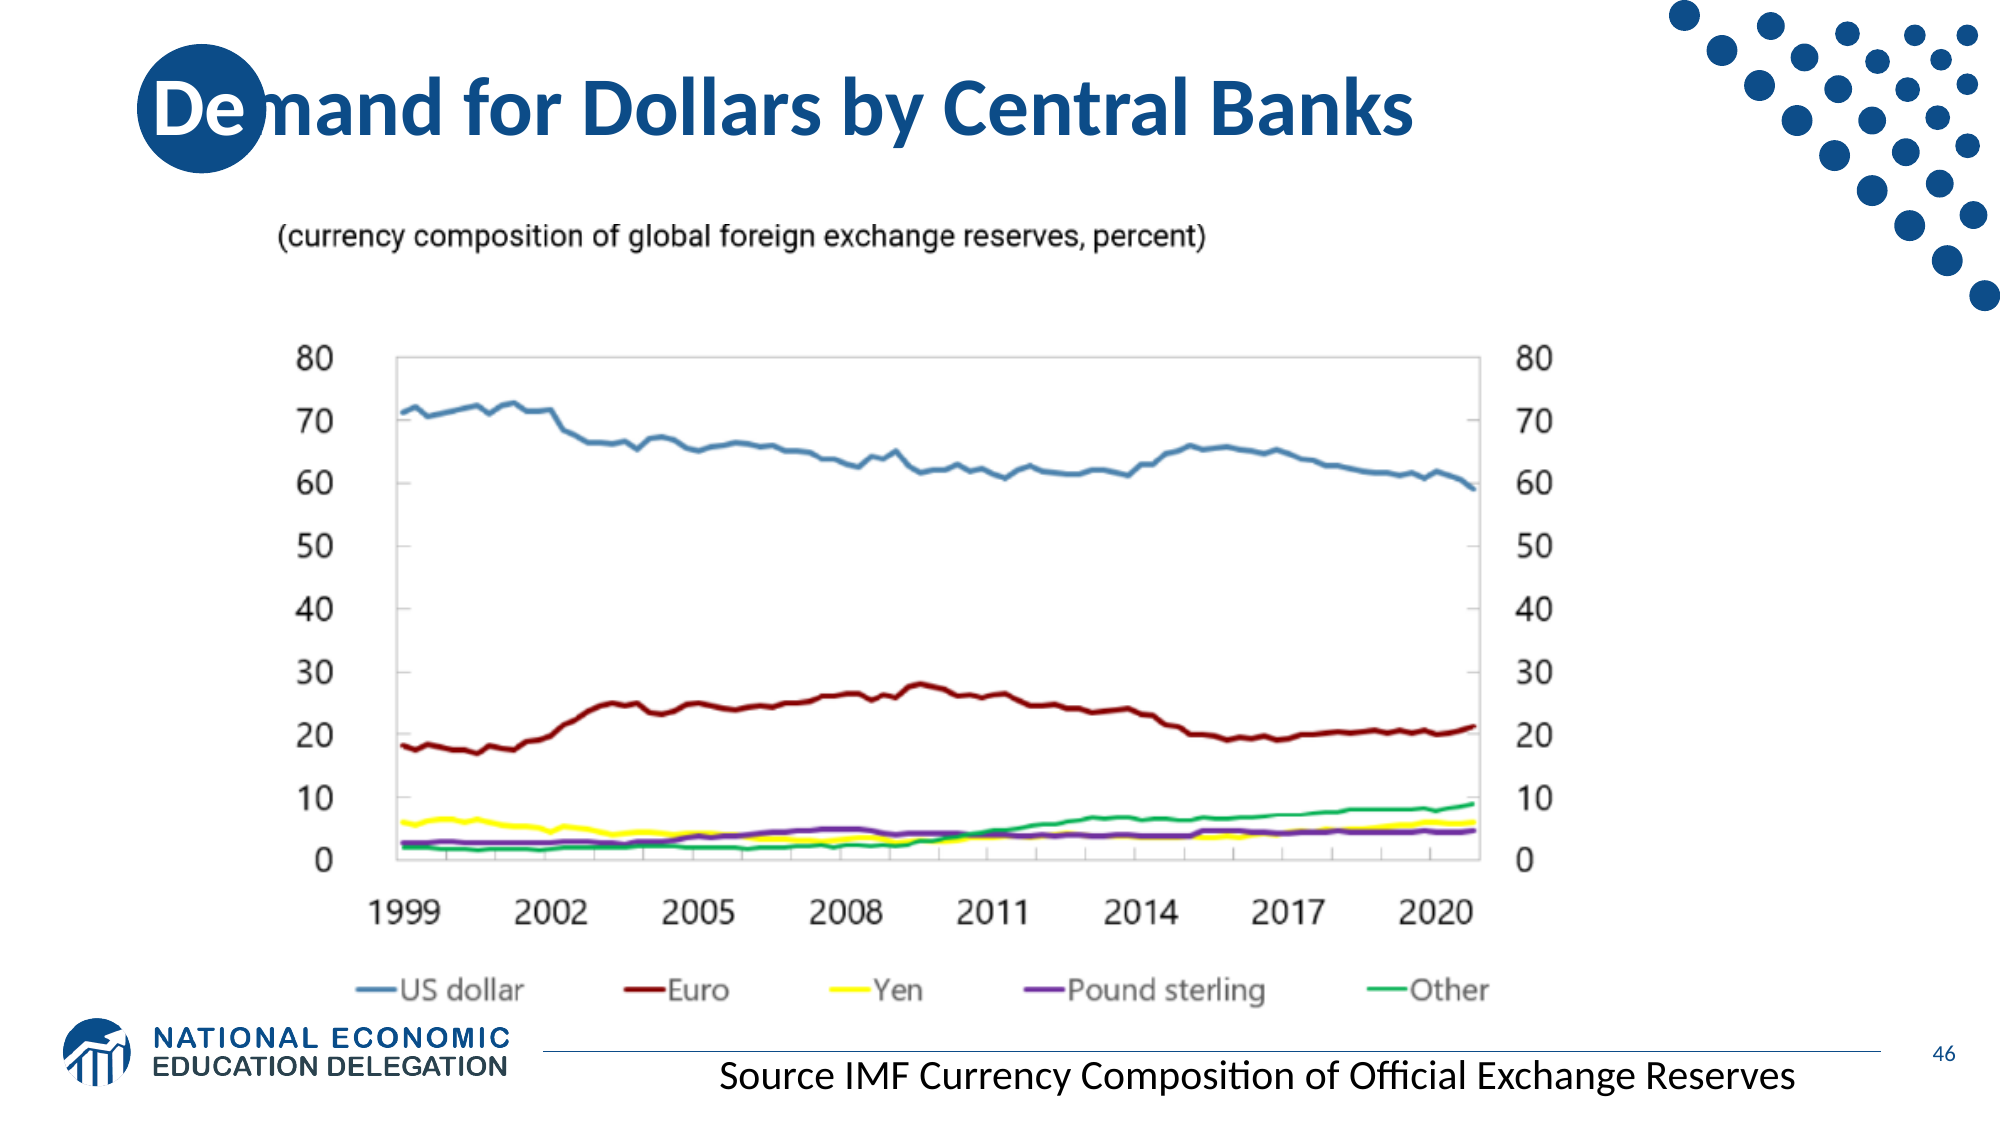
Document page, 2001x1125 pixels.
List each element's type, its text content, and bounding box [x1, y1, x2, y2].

title Demand for Dollars by Central Banks [137, 0, 1863, 218]
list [243, 224, 1594, 1022]
picture [55, 1013, 520, 1091]
text_box Source IMF Currency Composition of Official Exchange Reserves [704, 1040, 1946, 1106]
slide_number 46 [1521, 1022, 1972, 1082]
